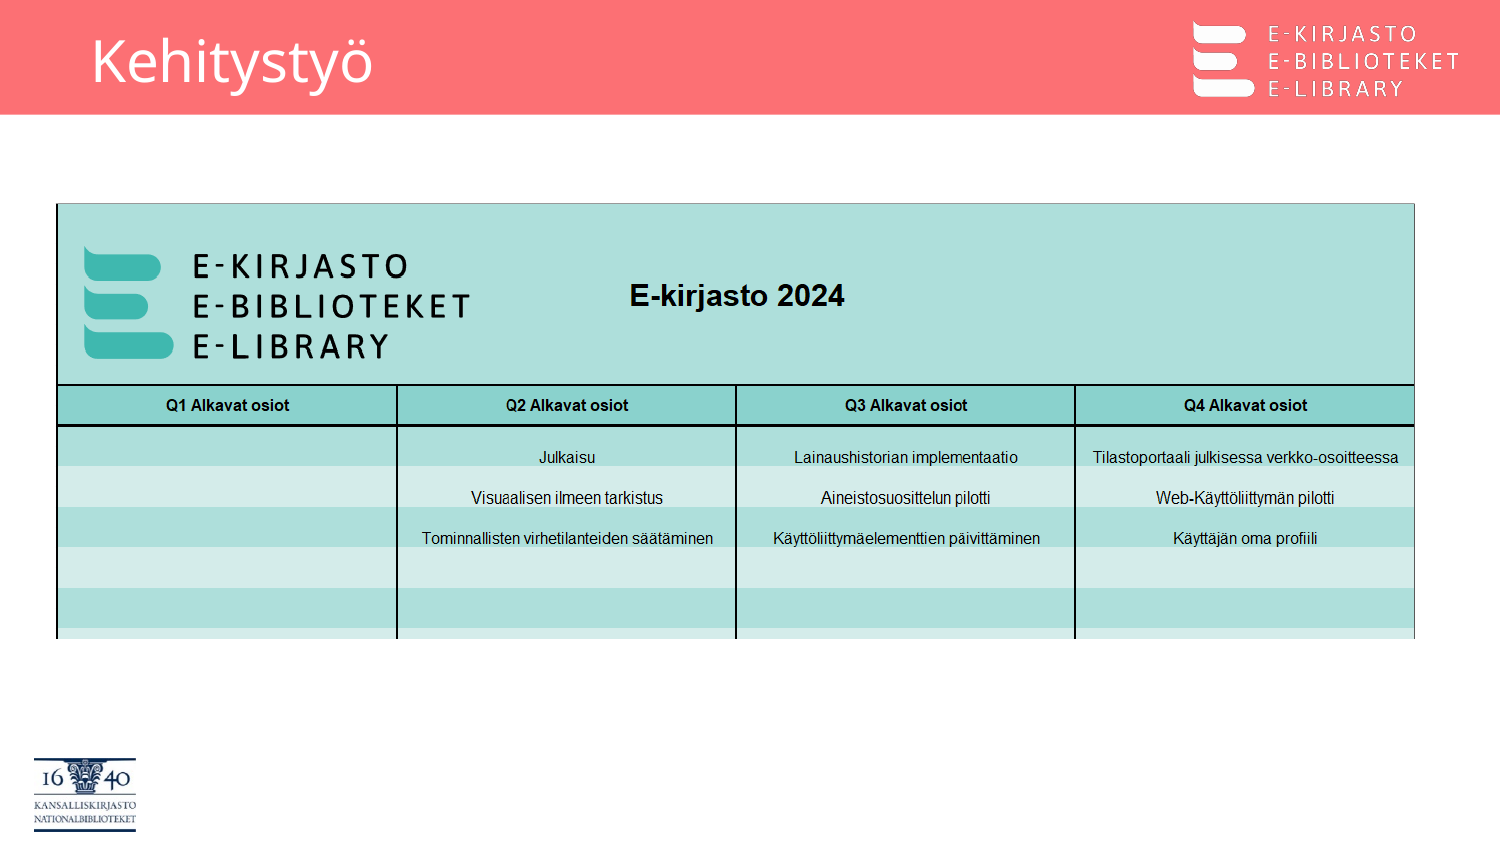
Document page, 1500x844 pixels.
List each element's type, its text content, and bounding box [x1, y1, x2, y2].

picture [34, 758, 136, 832]
picture [55, 203, 1415, 639]
picture [1193, 20, 1459, 97]
title Kehitystyö [75, 21, 1117, 97]
